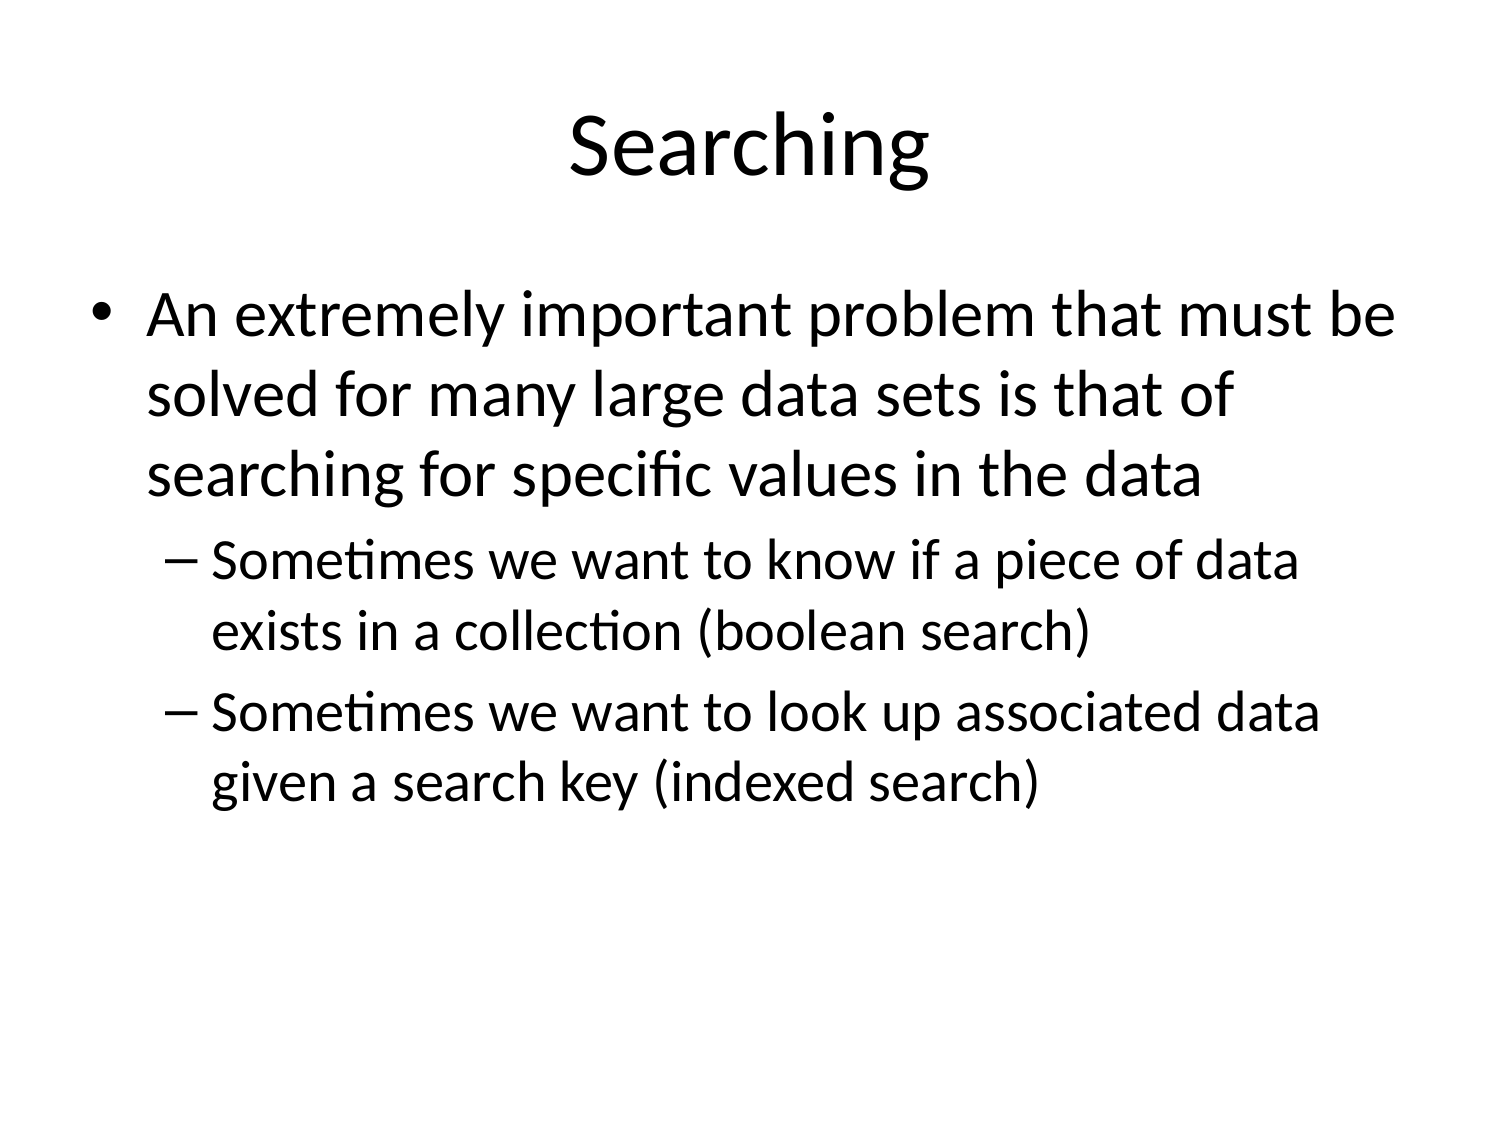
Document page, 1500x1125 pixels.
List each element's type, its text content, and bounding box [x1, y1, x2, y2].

title Searching [75, 45, 1425, 233]
list An extremely important problem that must be solved for many large data sets is that of searching for specific values in the data Sometimes we want to know if a piece of data exists in a collection (boolean search) Sometimes we want to look up associated data given a search key (indexed search) [75, 262, 1425, 1005]
